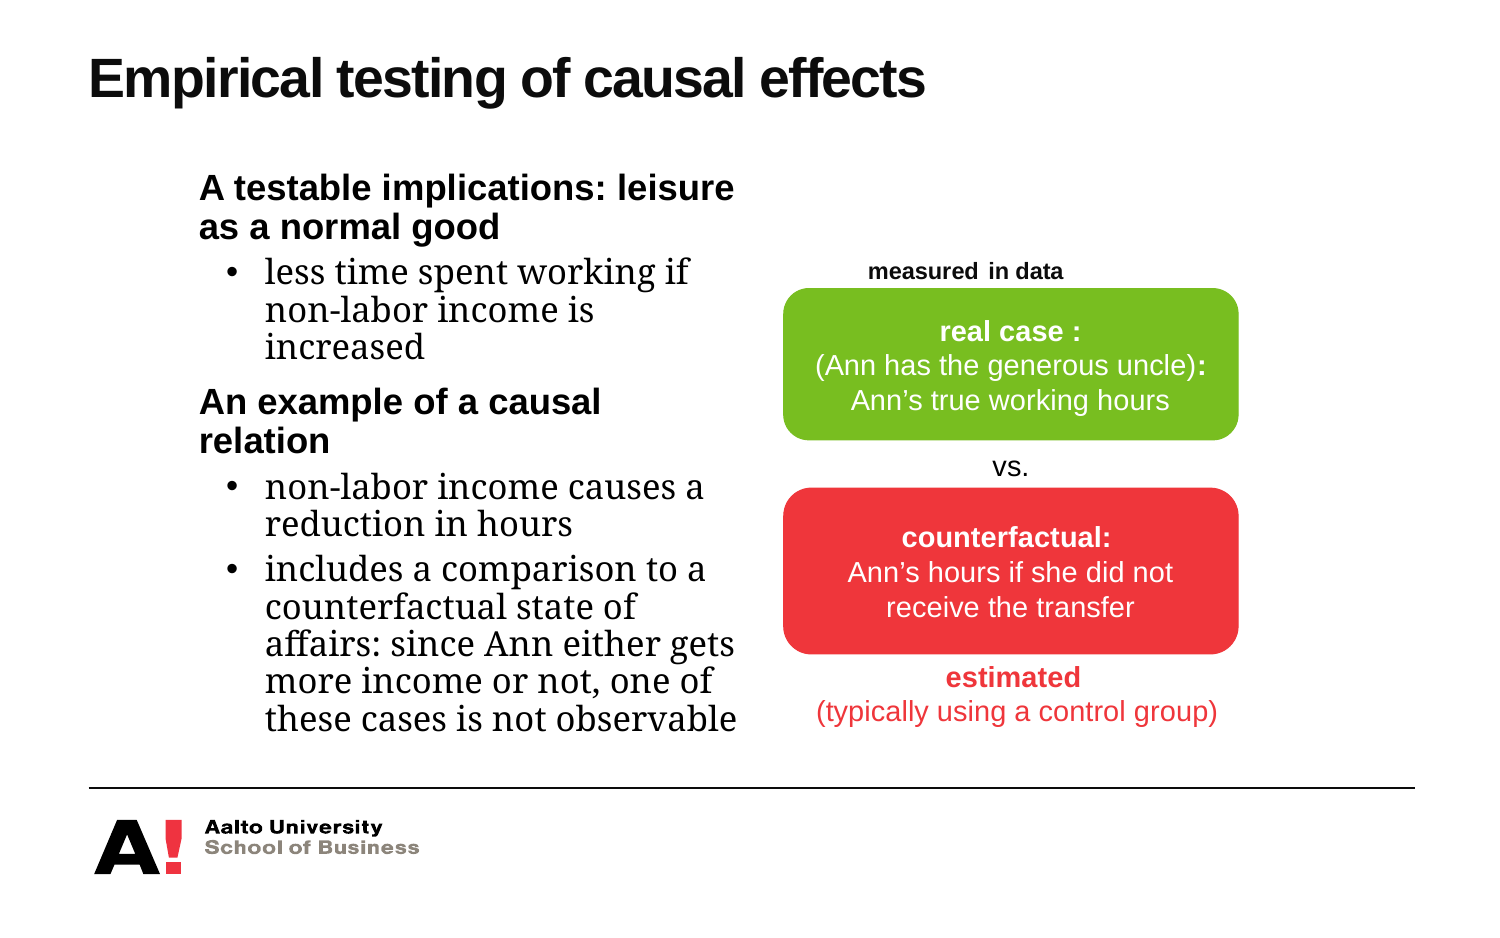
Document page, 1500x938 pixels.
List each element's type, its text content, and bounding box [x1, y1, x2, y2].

text_box measured in data [867, 244, 1131, 287]
text_box counterfactual: Ann’s hours if she did not receive the transfer [783, 490, 1239, 650]
text_box real case : (Ann has the generous uncle): Ann’s true working hours [783, 288, 1239, 439]
text_box vs. [783, 439, 1239, 490]
text_box estimated (typically using a control group) [754, 650, 1281, 736]
title Empirical testing of causal effects [88, 52, 1415, 216]
list A testable implications: leisure as a normal good less time spent working if non-labor income is increased An example of a causal relation non-labor income causes a reduction in hours includes a comparison to a counterfactual state of affairs: since Ann either gets more income or not, one of these cases is not observable [198, 168, 744, 718]
